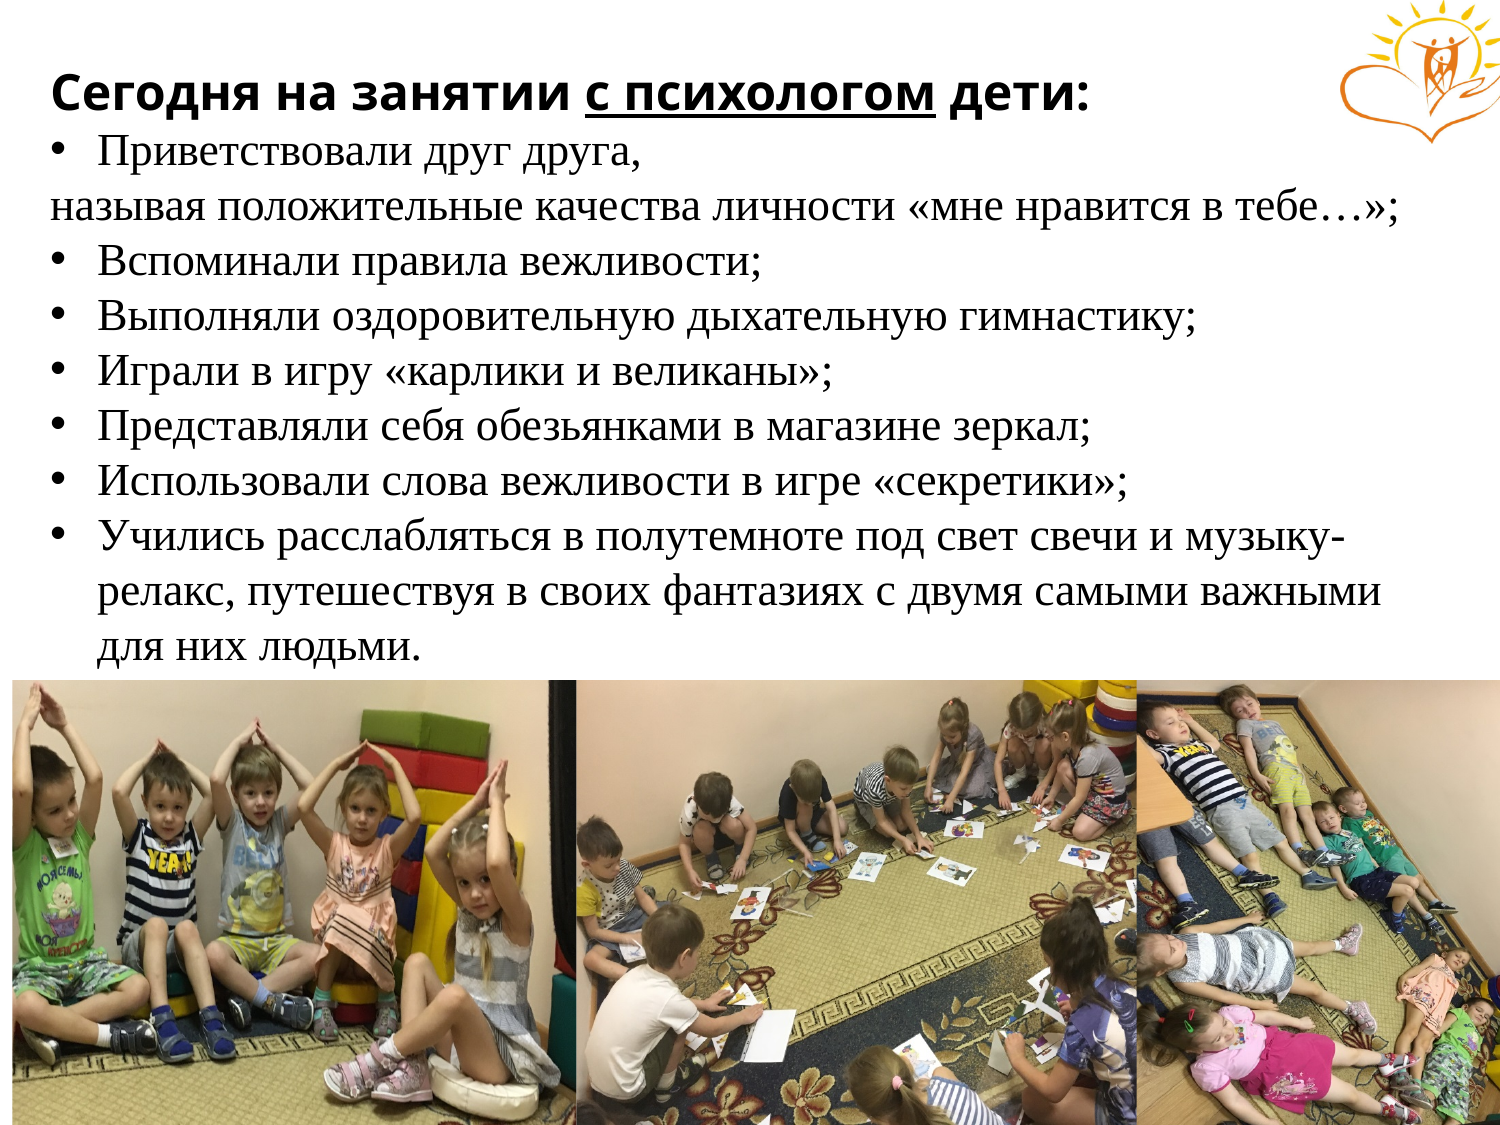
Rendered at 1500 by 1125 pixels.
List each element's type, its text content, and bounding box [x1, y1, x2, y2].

text_box Сегодня на занятии с психологом дети: Приветствовали друг друга, называя положительные качества личности «мне нравится в тебе…»; Вспоминали правила вежливости; Выполняли оздоровительную дыхательную гимнастику; Играли в игру «карлики и великаны»; Представляли себя обезьянками в магазине зеркал; Использовали слова вежливости в игре «секретики»; Учились расслабляться в полутемноте под свет свечи и музыку-релакс, путешествуя в своих фантазиях с двумя самыми важными для них людьми. [35, 52, 1430, 679]
picture [1340, 0, 1500, 144]
picture [12, 680, 1500, 1125]
